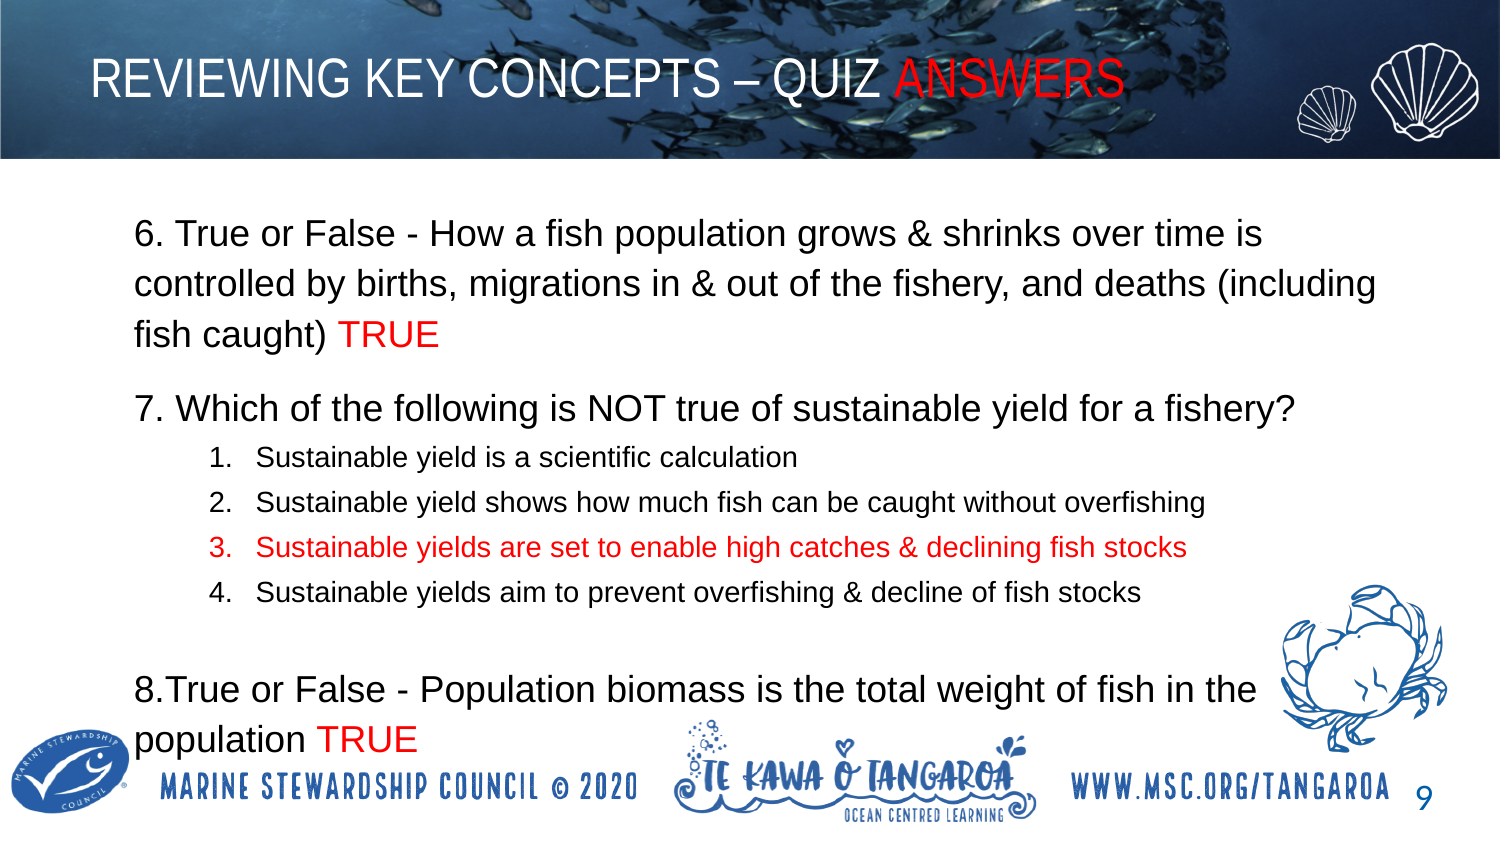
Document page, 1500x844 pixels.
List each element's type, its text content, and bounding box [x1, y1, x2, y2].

picture [0, 0, 1500, 159]
title REVIEWING KEY CONCEPTS – QUIZ ANSWERS [75, 13, 1353, 138]
list 6. True or False - How a fish population grows & shrinks over time is controlled by births, migrations in & out of the fishery, and deaths (including fish caught) TRUE 7. Which of the following is NOT true of sustainable yield for a fishery? Sustainable yield is a scientific calculation Sustainable yield shows how much fish can be caught without overfishing Sustainable yields are set to enable high catches & declining fish stocks Sustainable yields aim to prevent overfishing & decline of fish stocks 8.True or False - Population biomass is the total weight of fish in the population TRUE [75, 196, 1425, 728]
picture [0, 559, 1477, 835]
